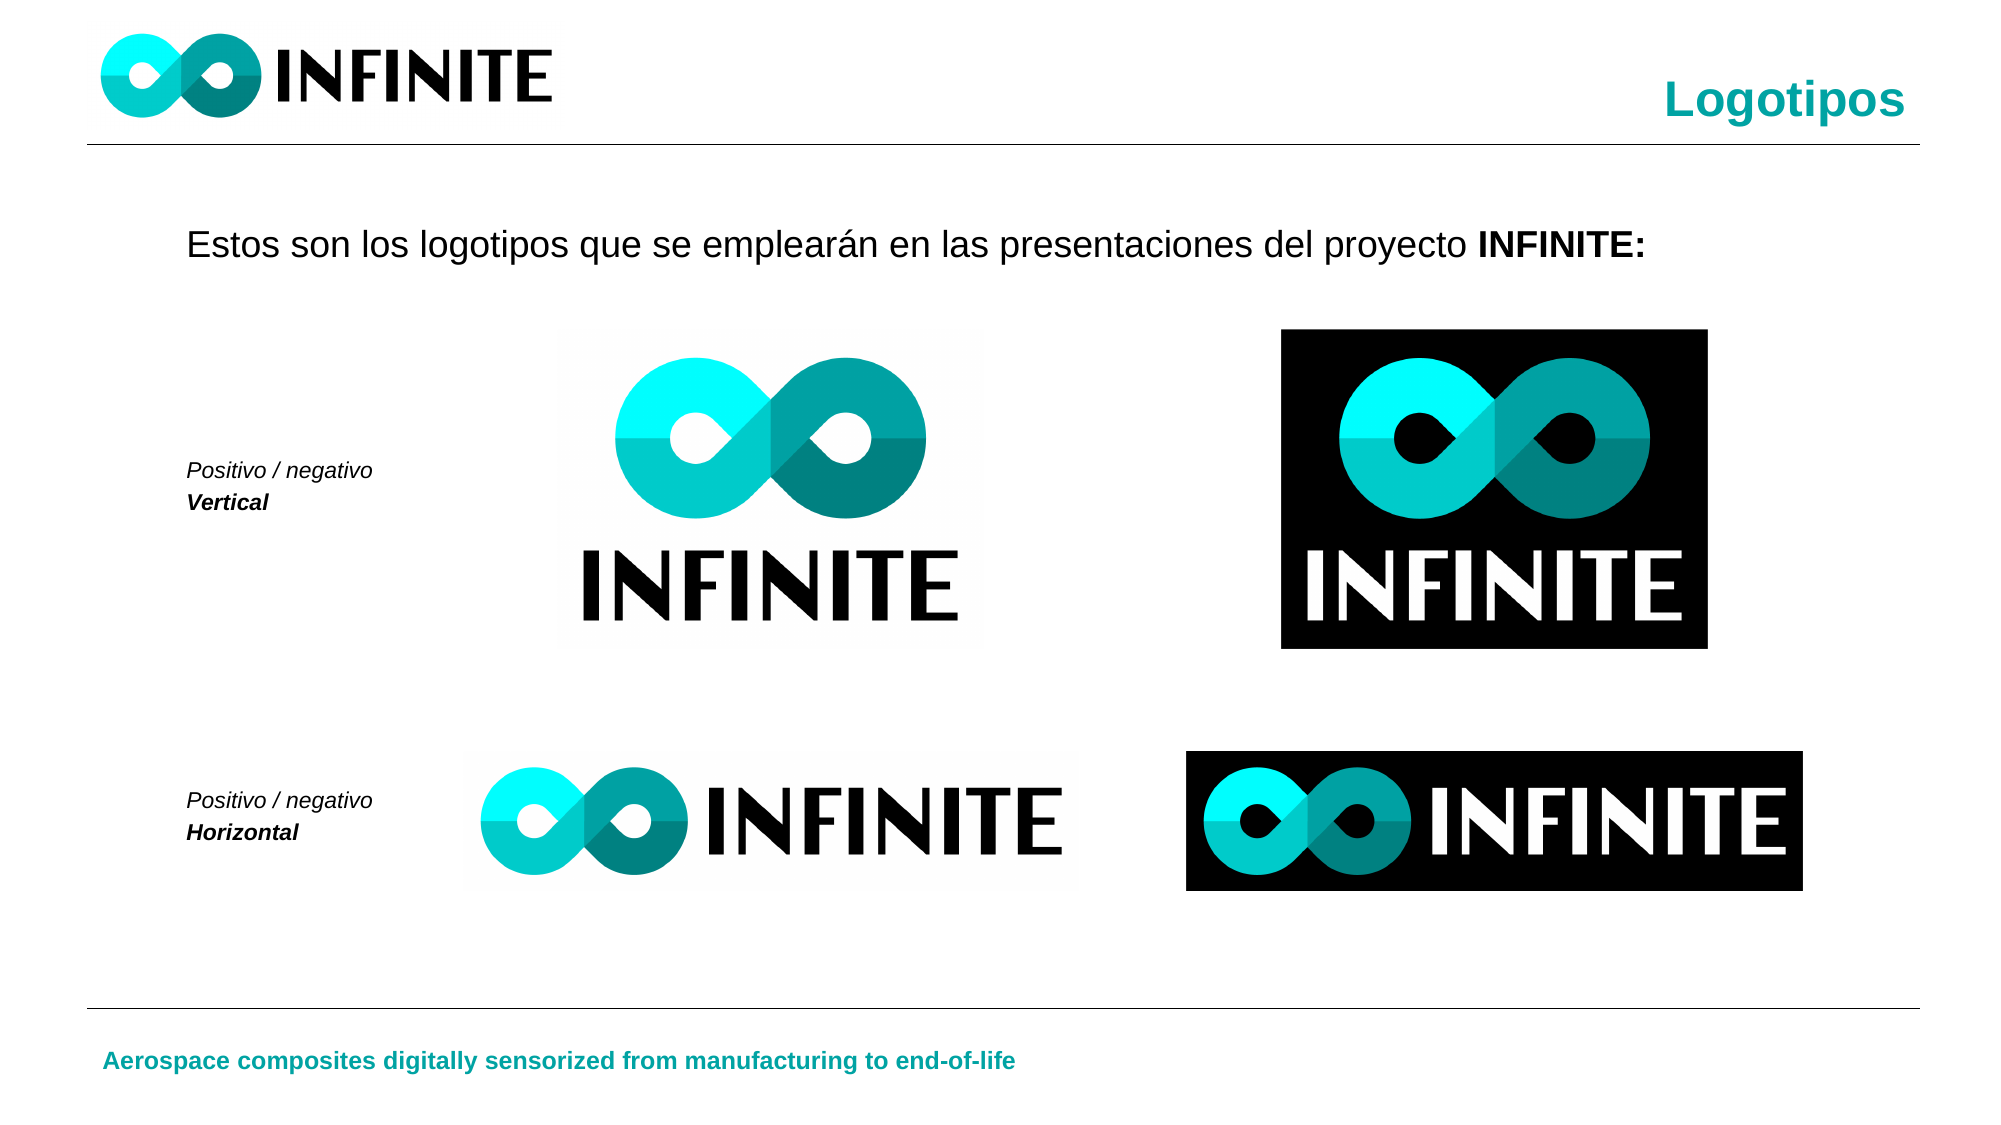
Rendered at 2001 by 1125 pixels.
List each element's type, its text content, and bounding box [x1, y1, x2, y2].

picture [1186, 751, 1803, 891]
text_box Logotipos [1384, 58, 1921, 134]
picture [87, 21, 565, 130]
text_box Estos son los logotipos que se emplearán en las presentaciones del proyecto INFINITE: [171, 212, 1854, 273]
picture [1281, 329, 1708, 649]
picture [462, 751, 1079, 891]
picture [557, 329, 985, 649]
text_box Positivo / negativo Vertical [171, 448, 405, 535]
text_box Positivo / negativo Horizontal [171, 778, 405, 865]
